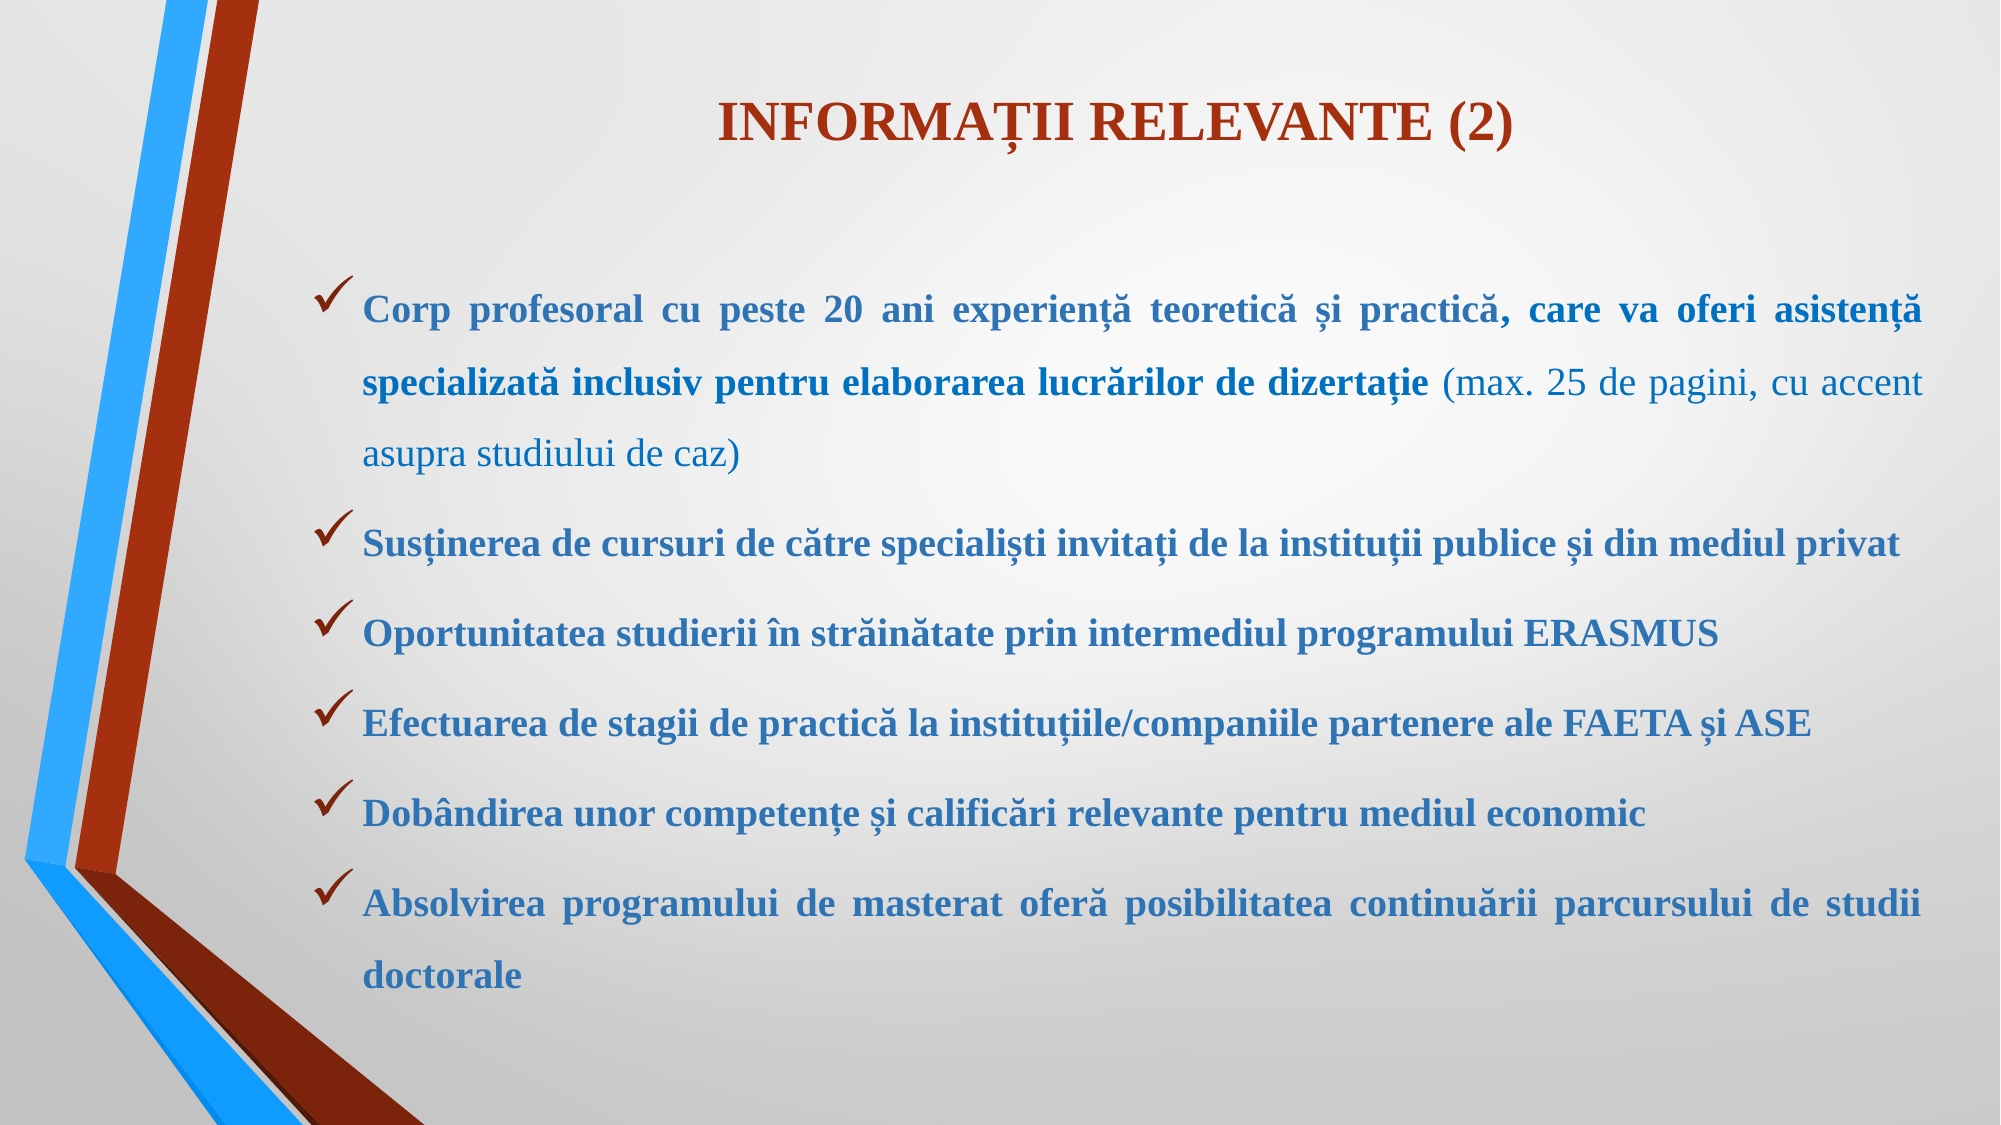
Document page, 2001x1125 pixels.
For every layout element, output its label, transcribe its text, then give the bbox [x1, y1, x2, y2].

list INFORMAȚII RELEVANTE (2) Corp profesoral cu peste 20 ani experiență teoretică și practică, care va oferi asistență specializată inclusiv pentru elaborarea lucrărilor de dizertație (max. 25 de pagini, cu accent asupra studiului de caz) Susținerea de cursuri de către specialiști invitați de la instituții publice și din mediul privat Oportunitatea studierii în străinătate prin intermediul programului ERASMUS Efectuarea de stagii de practică la instituțiile/companiile partenere ale FAETA și ASE Dobândirea unor competențe și calificări relevante pentru mediul economic Absolvirea programului de masterat oferă posibilitatea continuării parcursului de studii doctorale [294, 38, 1938, 1077]
